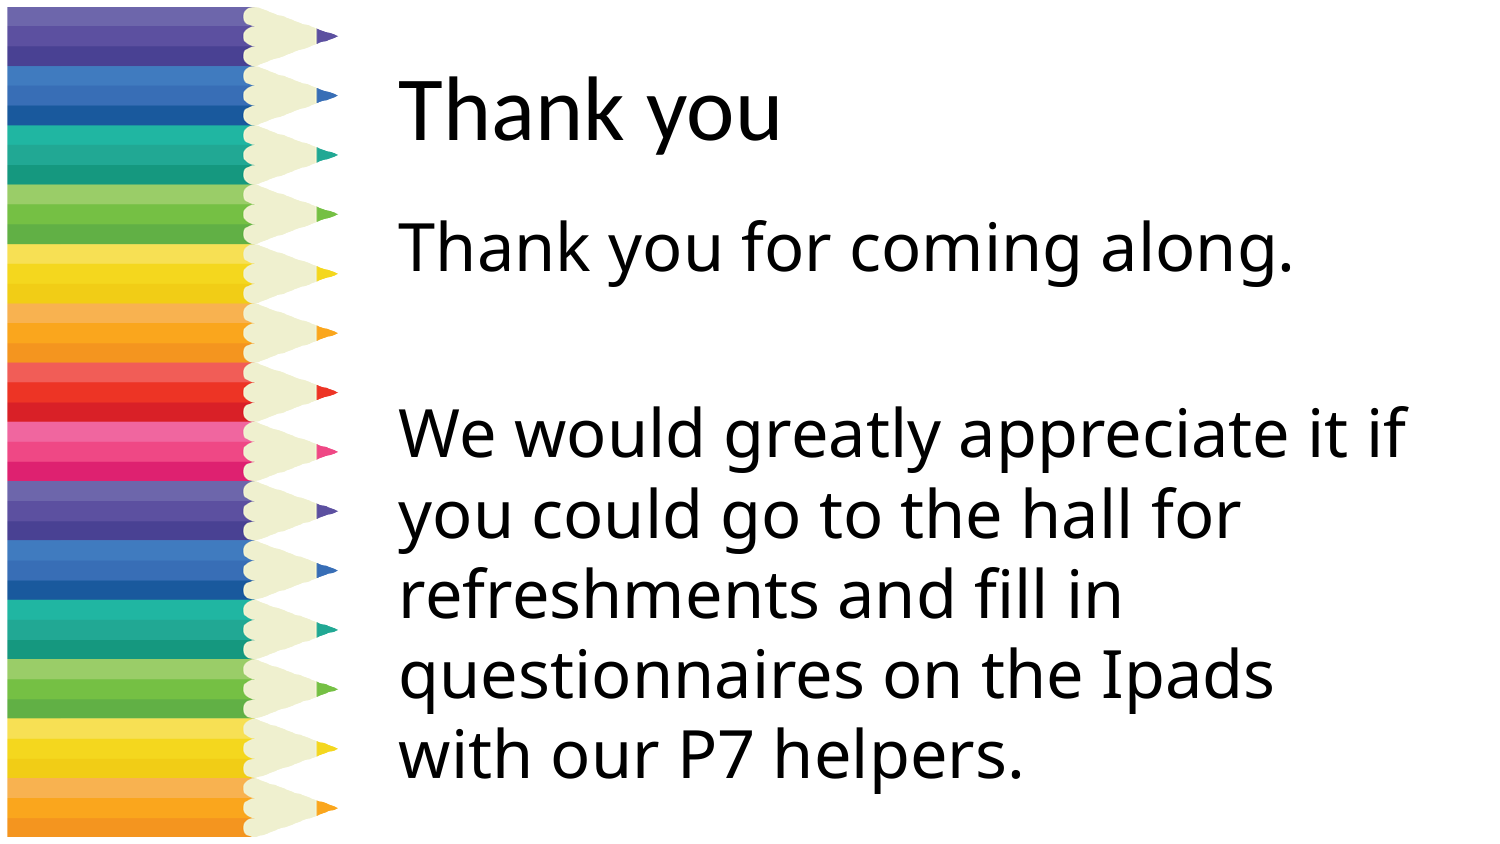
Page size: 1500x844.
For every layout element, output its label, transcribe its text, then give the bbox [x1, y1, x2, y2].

title Thank you [383, 33, 1425, 175]
picture [0, 0, 1500, 844]
list Thank you for coming along. We would greatly appreciate it if you could go to the hall for refreshments and fill in questionnaires on the Ipads with our P7 helpers. [383, 196, 1425, 812]
